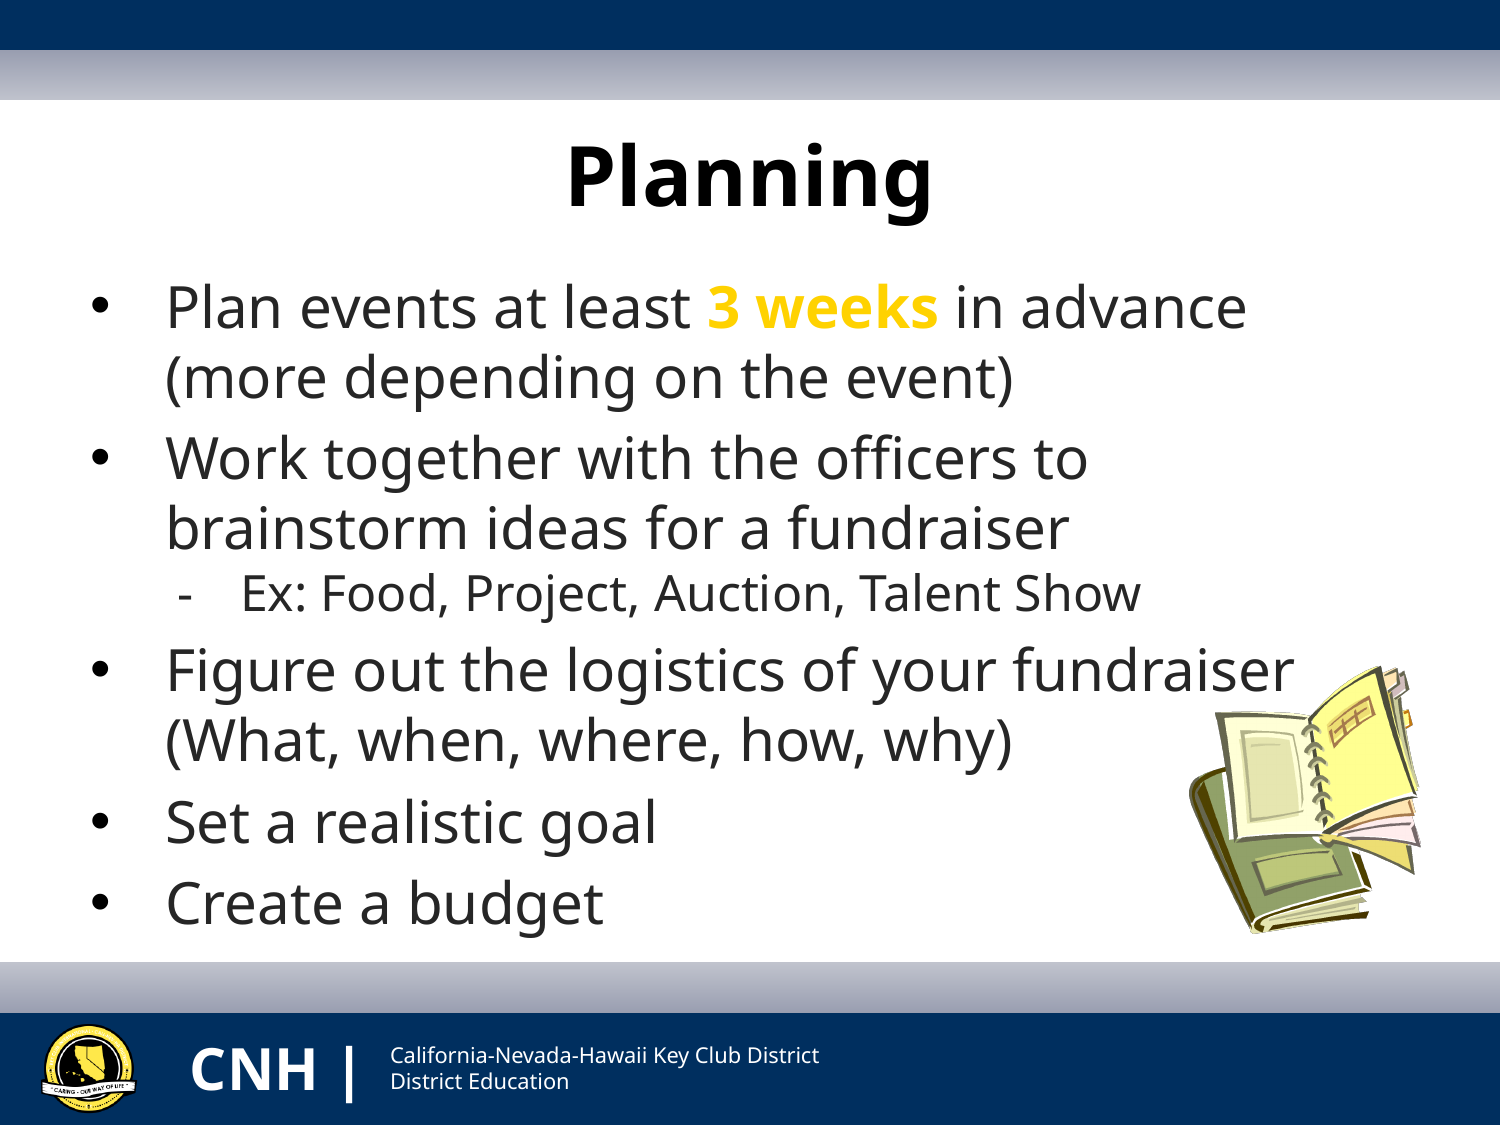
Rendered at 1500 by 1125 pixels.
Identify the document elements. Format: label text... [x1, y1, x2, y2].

picture [37, 1020, 139, 1118]
list Plan events at least 3 weeks in advance (more depending on the event) Work together with the officers to brainstorm ideas for a fundraiser Ex: Food, Project, Auction, Talent Show Figure out the logistics of your fundraiser (What, when, where, how, why) Set a realistic goal Create a budget [75, 268, 1425, 1005]
picture [1187, 662, 1426, 939]
title Planning [75, 79, 1425, 268]
